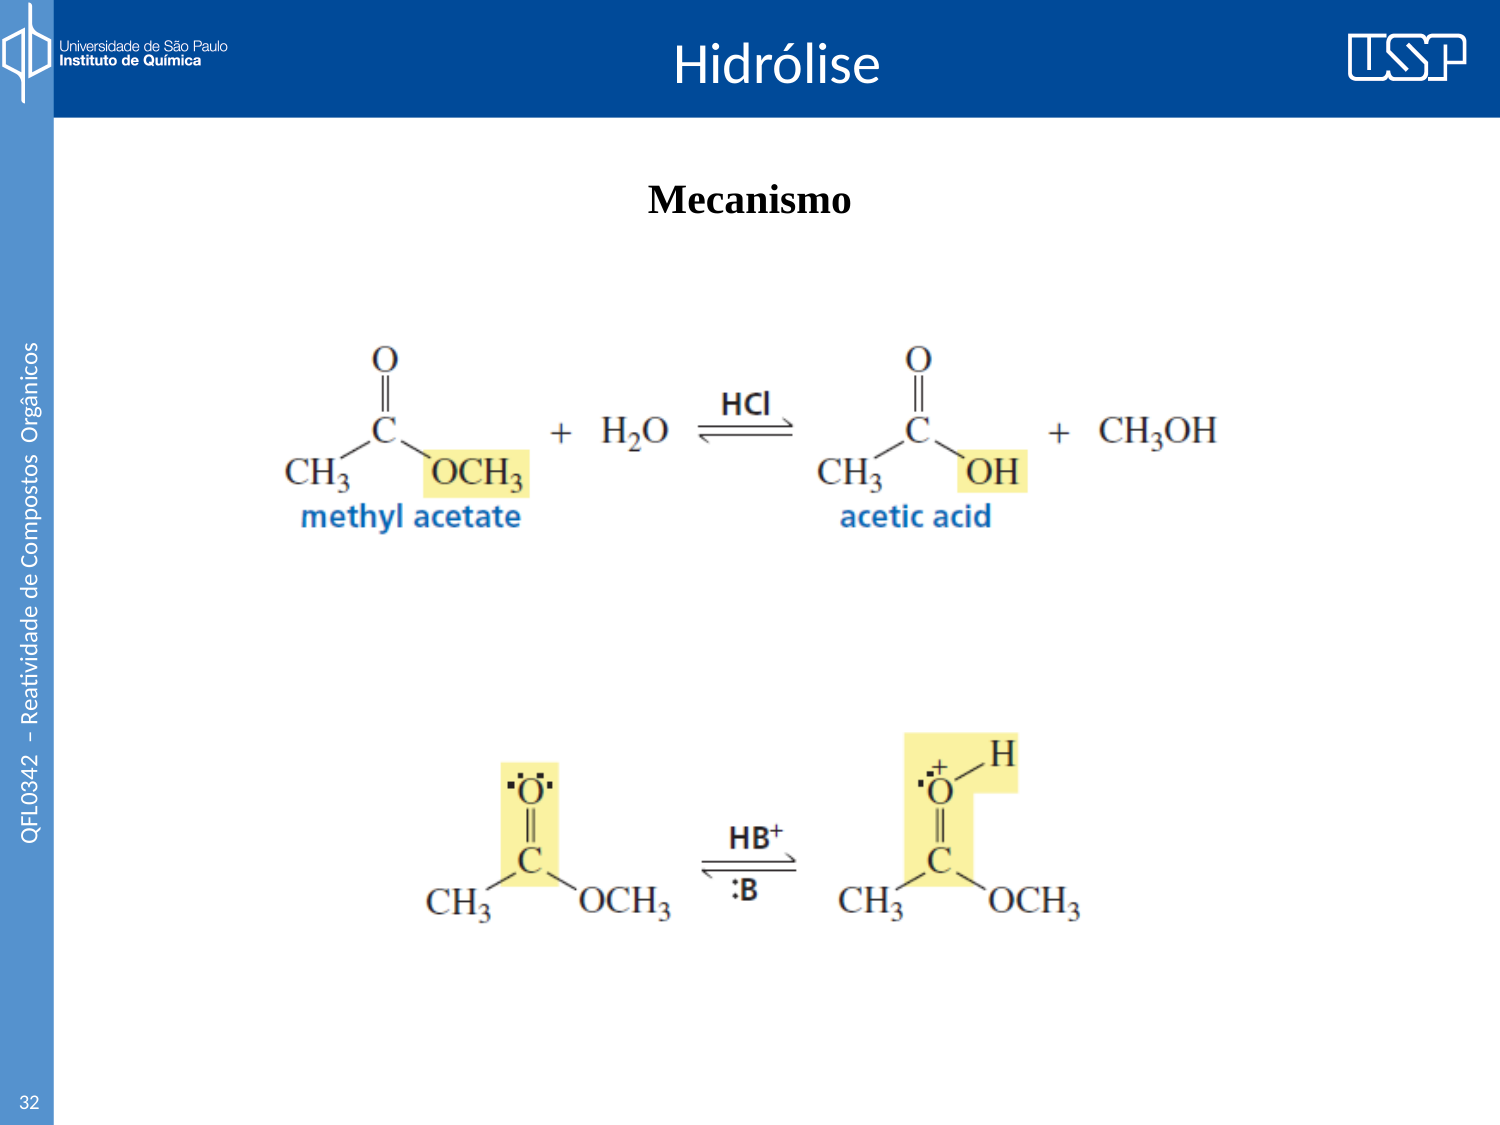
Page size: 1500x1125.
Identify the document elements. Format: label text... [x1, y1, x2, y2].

text_box Mecanismo [569, 164, 931, 240]
picture [0, 0, 1500, 1125]
slide_number 32 [0, 1081, 55, 1121]
title Hidrólise [54, 0, 1500, 120]
